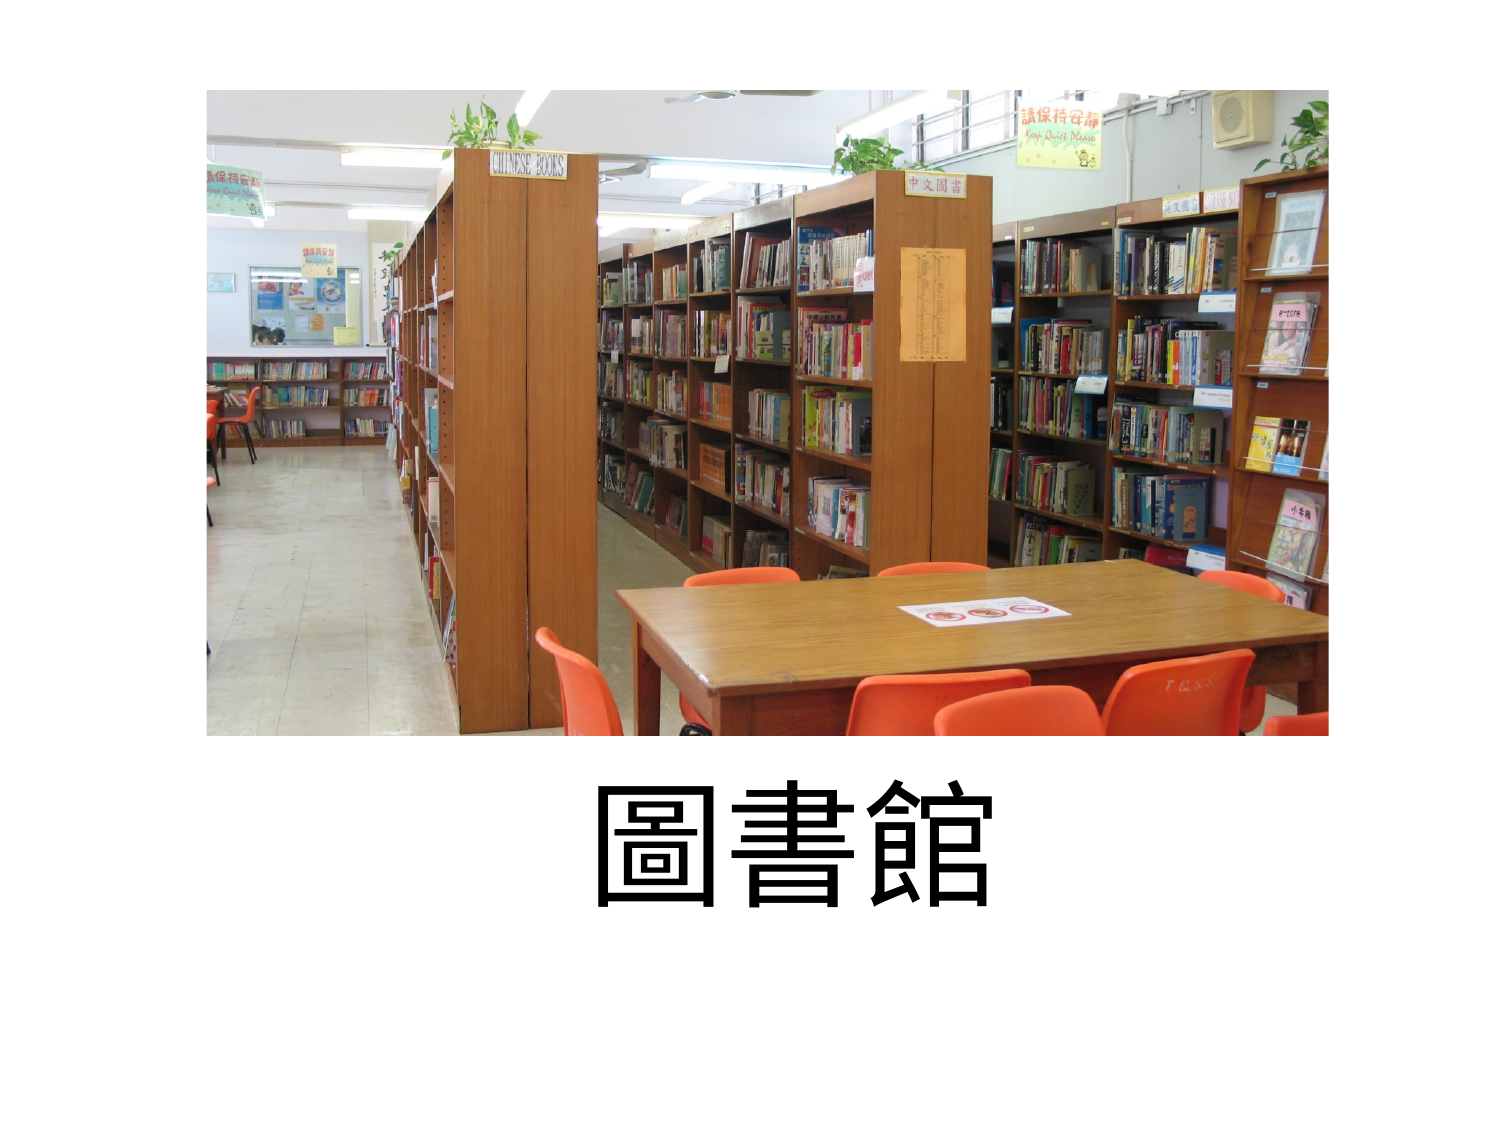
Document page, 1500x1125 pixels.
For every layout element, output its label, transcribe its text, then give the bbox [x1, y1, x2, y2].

text_box 圖書館 [572, 751, 1046, 932]
picture [206, 89, 1329, 736]
